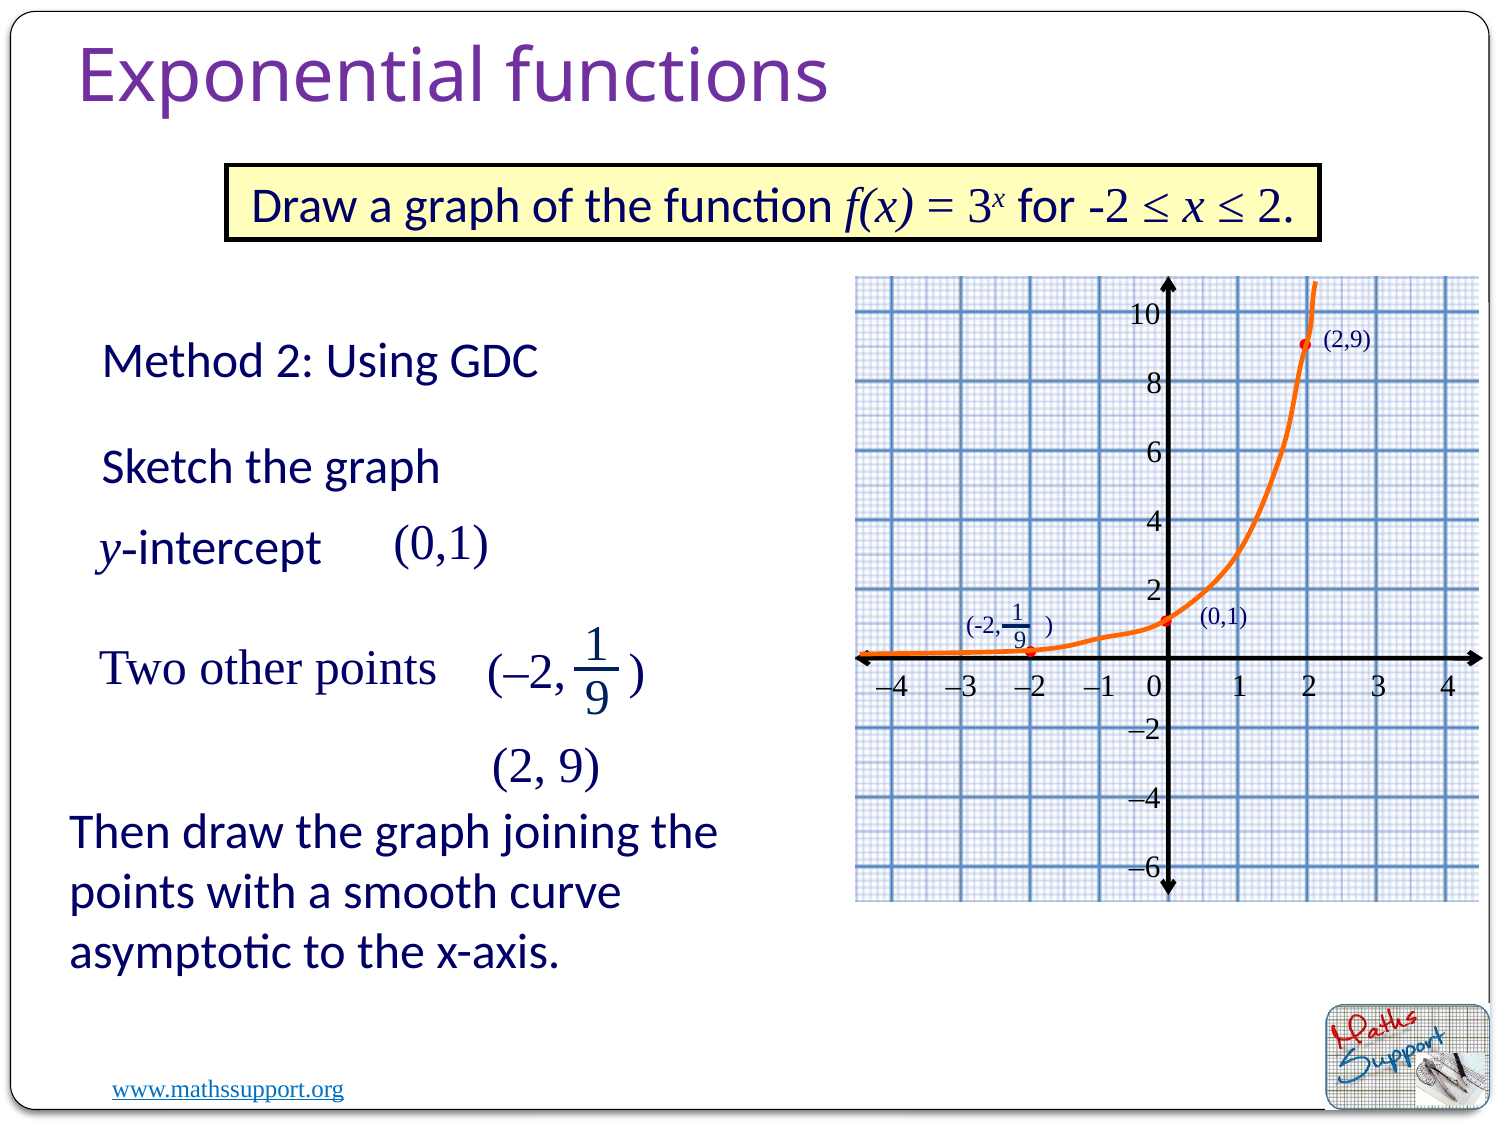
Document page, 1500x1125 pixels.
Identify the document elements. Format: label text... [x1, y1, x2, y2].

text_box (0,1) [378, 502, 612, 577]
picture [1325, 1003, 1490, 1110]
text_box Exponential functions [61, 19, 1412, 131]
text_box 1 [569, 602, 624, 678]
text_box Sketch the graph [86, 426, 735, 502]
text_box Method 2: Using GDC [86, 320, 645, 396]
text_box (–2, ) [624, 631, 705, 706]
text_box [854, 276, 1484, 902]
text_box y-intercept [84, 506, 366, 582]
text_box 9 [570, 656, 625, 732]
text_box (–2, ) [472, 631, 570, 706]
text_box Draw a graph of the function f(x) = 3x for -2 ≤ x ≤ 2. [226, 165, 1320, 240]
text_box Two other points [84, 627, 473, 702]
text_box Then draw the graph joining the points with a smooth curve asymptotic to the x-axis. [54, 791, 759, 987]
text_box (2, 9) [477, 725, 710, 791]
